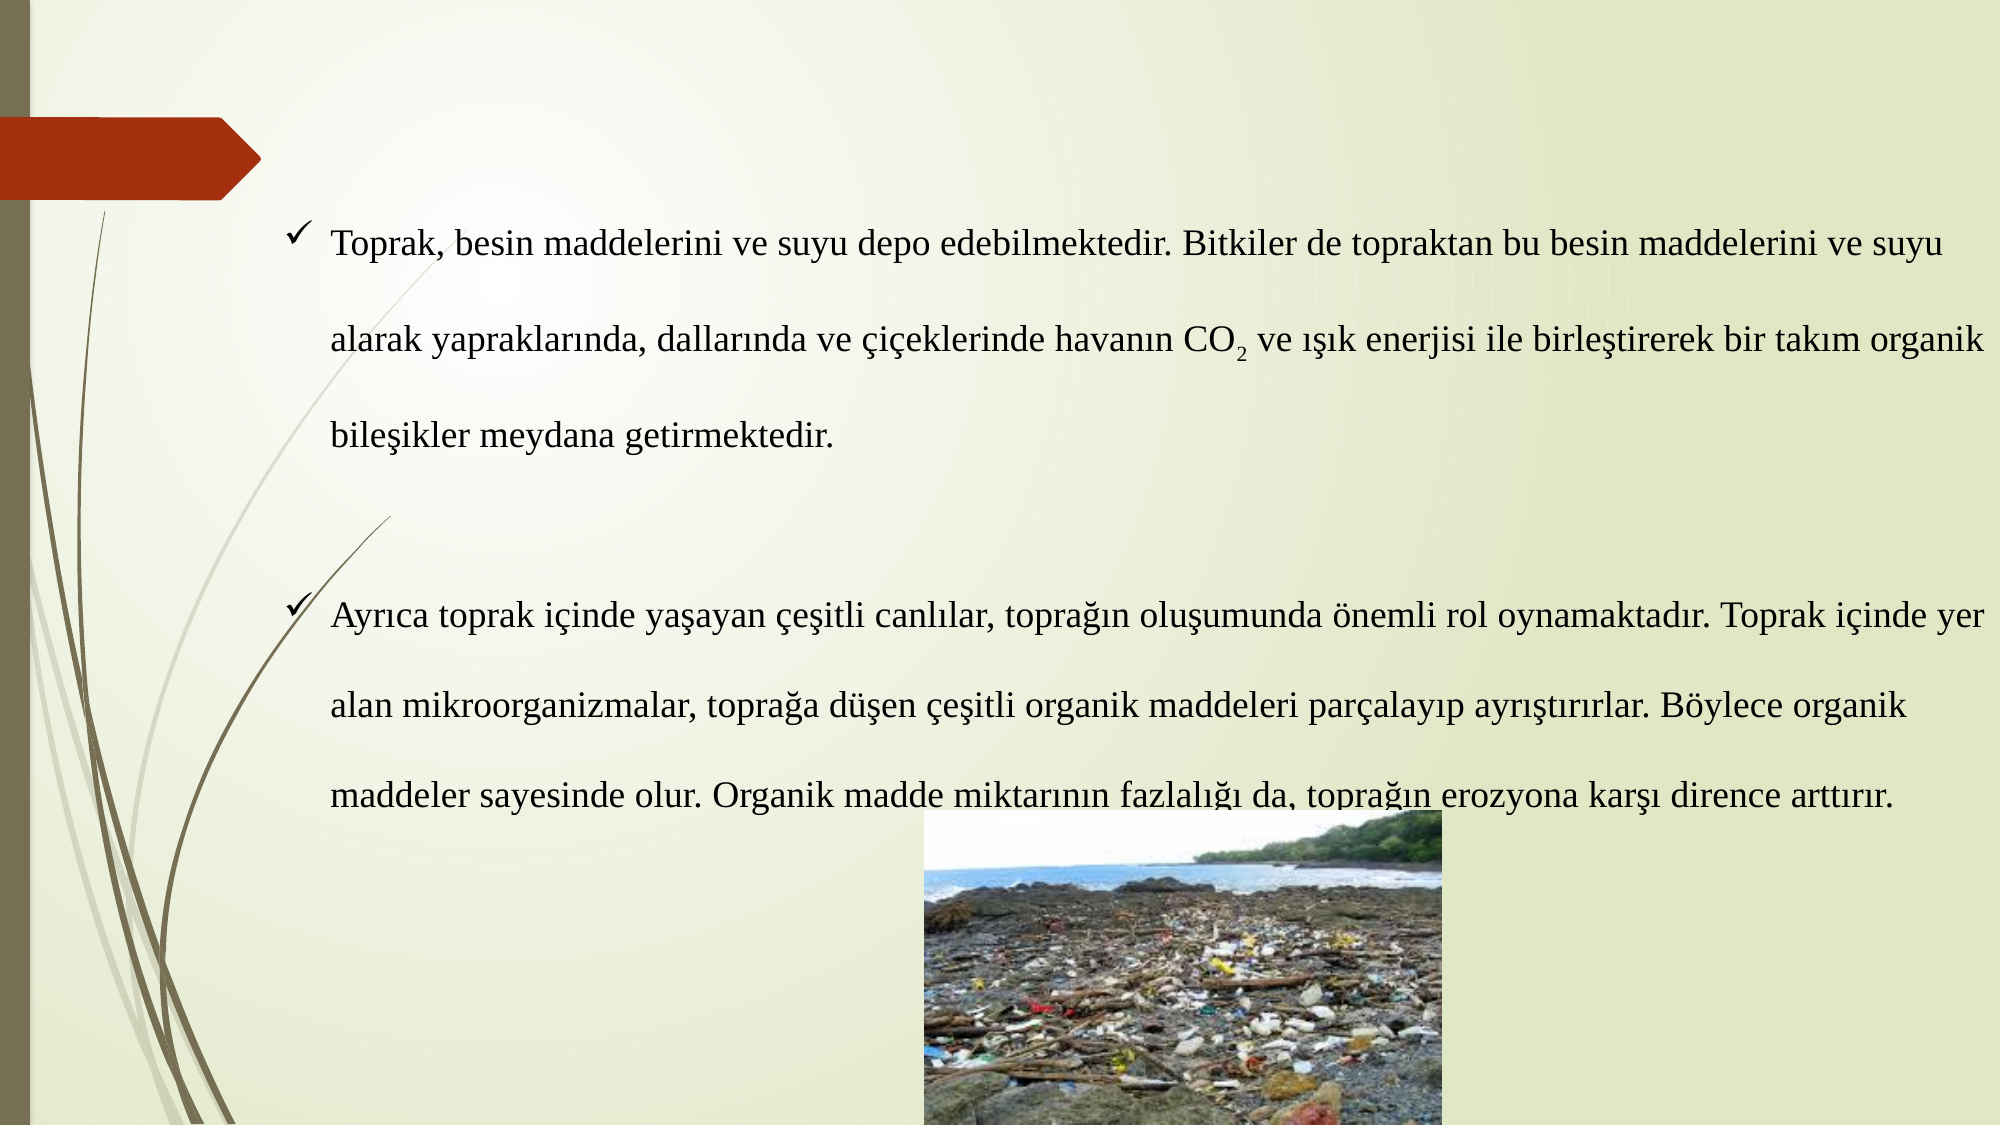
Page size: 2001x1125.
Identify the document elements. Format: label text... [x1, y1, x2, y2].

picture [923, 809, 1442, 1125]
text_box Toprak, besin maddelerini ve suyu depo edebilmektedir. Bitkiler de topraktan bu besin maddelerini ve suyu alarak yapraklarında, dallarında ve çiçeklerinde havanın CO2 ve ışık enerjisi ile birleştirerek bir takım organik bileşikler meydana getirmektedir. Ayrıca toprak içinde yaşayan çeşitli canlılar, toprağın oluşumunda önemli rol oynamaktadır. Toprak içinde yer alan mikroorganizmalar, toprağa düşen çeşitli organik maddeleri parçalayıp ayrıştırırlar. Böylece organik maddeler sayesinde olur. Organik madde miktarının fazlalığı da, toprağın erozyona karşı dirence arttırır. [268, 165, 2000, 958]
